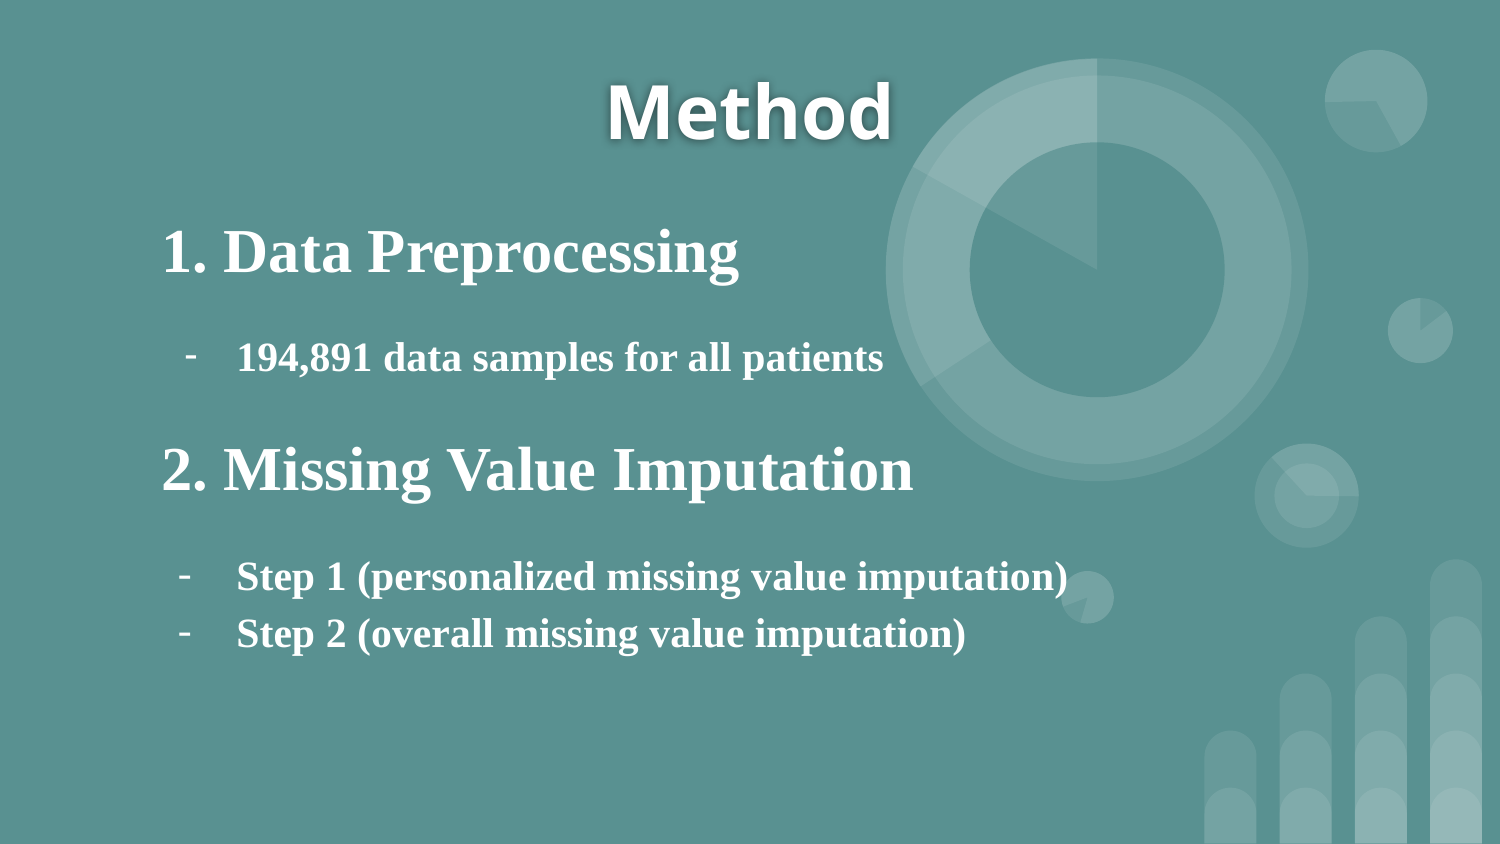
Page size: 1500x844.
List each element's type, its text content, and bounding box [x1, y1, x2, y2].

text_box 1. Data Preprocessing 194,891 data samples for all patients 2. Missing Value Imputation Step 1 (personalized missing value imputation) Step 2 (overall missing value imputation) [146, 194, 1354, 778]
title Method [114, 10, 1386, 195]
